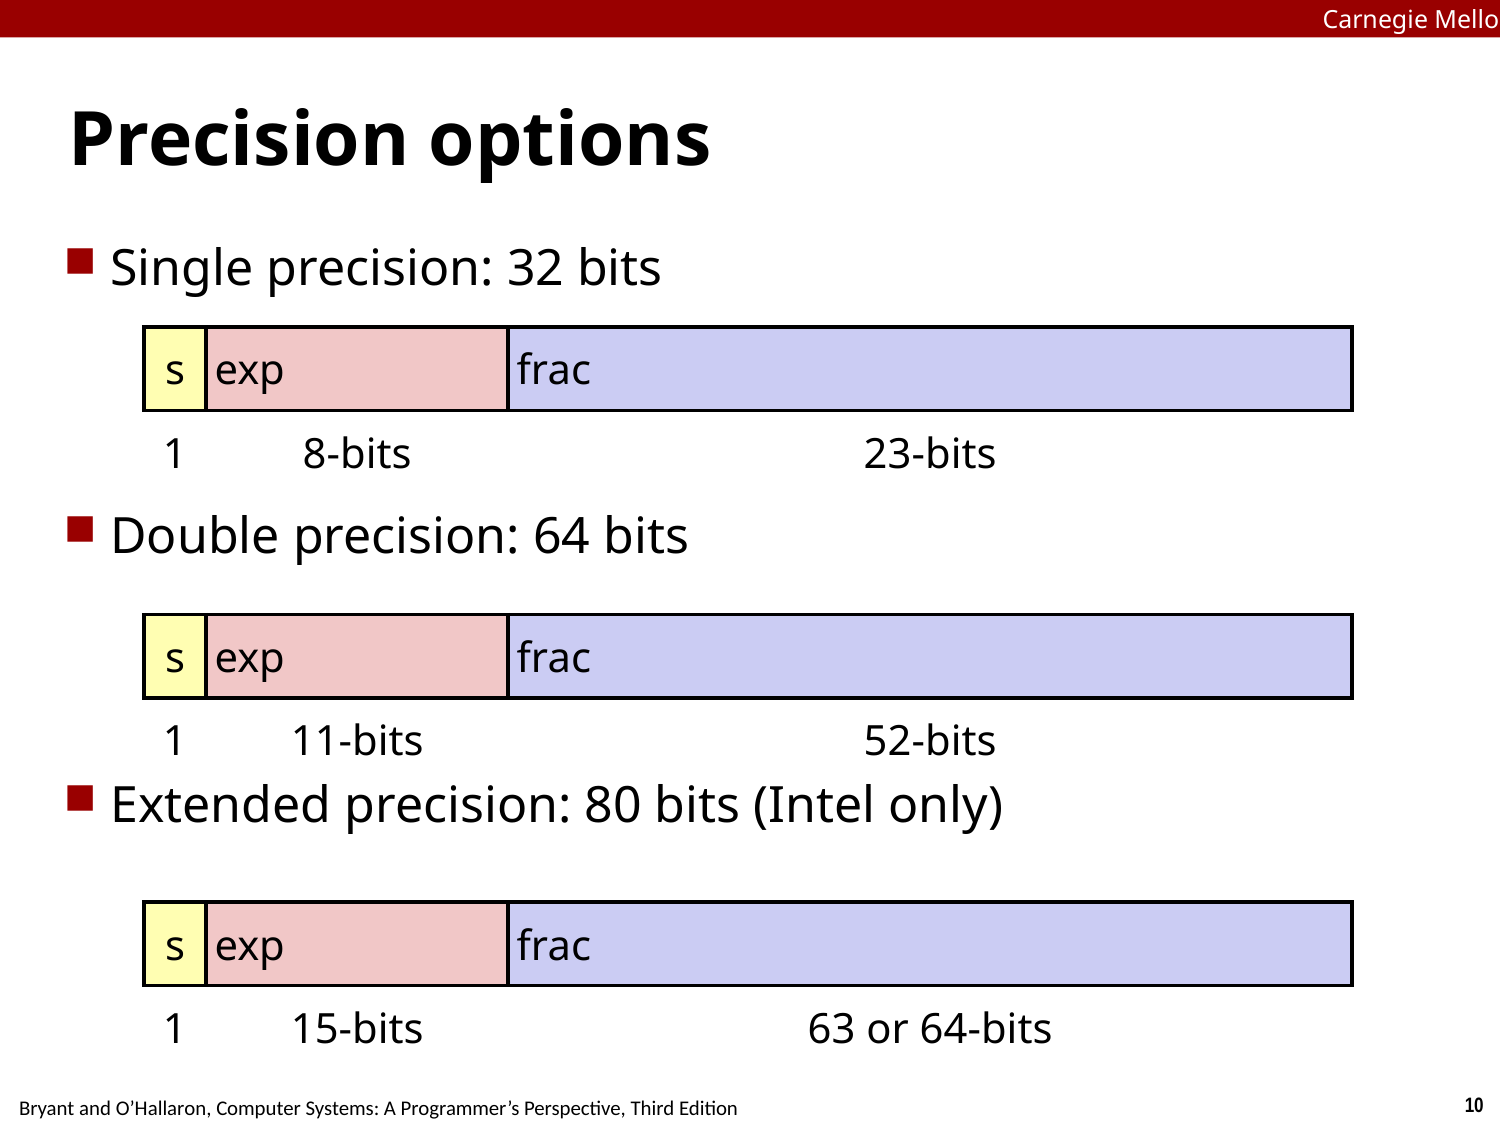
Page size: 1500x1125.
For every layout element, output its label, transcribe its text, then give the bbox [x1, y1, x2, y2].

table_header s [146, 616, 204, 696]
table_header frac [510, 904, 1350, 984]
table_cell 1 [144, 987, 206, 1069]
table_cell 1 [144, 700, 206, 781]
table_header frac [510, 616, 1350, 696]
table_header exp [208, 904, 506, 984]
table_header s [146, 329, 204, 409]
table_cell 15-bits [206, 987, 508, 1069]
table_header exp [208, 616, 506, 696]
table_header s [146, 904, 204, 984]
text_box Carnegie Mellon [1322, 3, 1500, 33]
table_cell 8-bits [206, 412, 508, 494]
table_cell 52-bits [508, 700, 1352, 781]
list Single precision: 32 bits Double precision: 64 bits Extended precision: 80 bits (Intel only) [62, 228, 1438, 1122]
text_box [0, 0, 1500, 38]
table_cell 23-bits [508, 412, 1352, 494]
title Precision options [62, 41, 1438, 228]
table_cell 11-bits [206, 700, 508, 781]
table_header exp [208, 329, 506, 409]
table_cell 1 [144, 412, 206, 494]
table_header frac [510, 329, 1350, 409]
table_cell 63 or 64-bits [508, 987, 1352, 1069]
